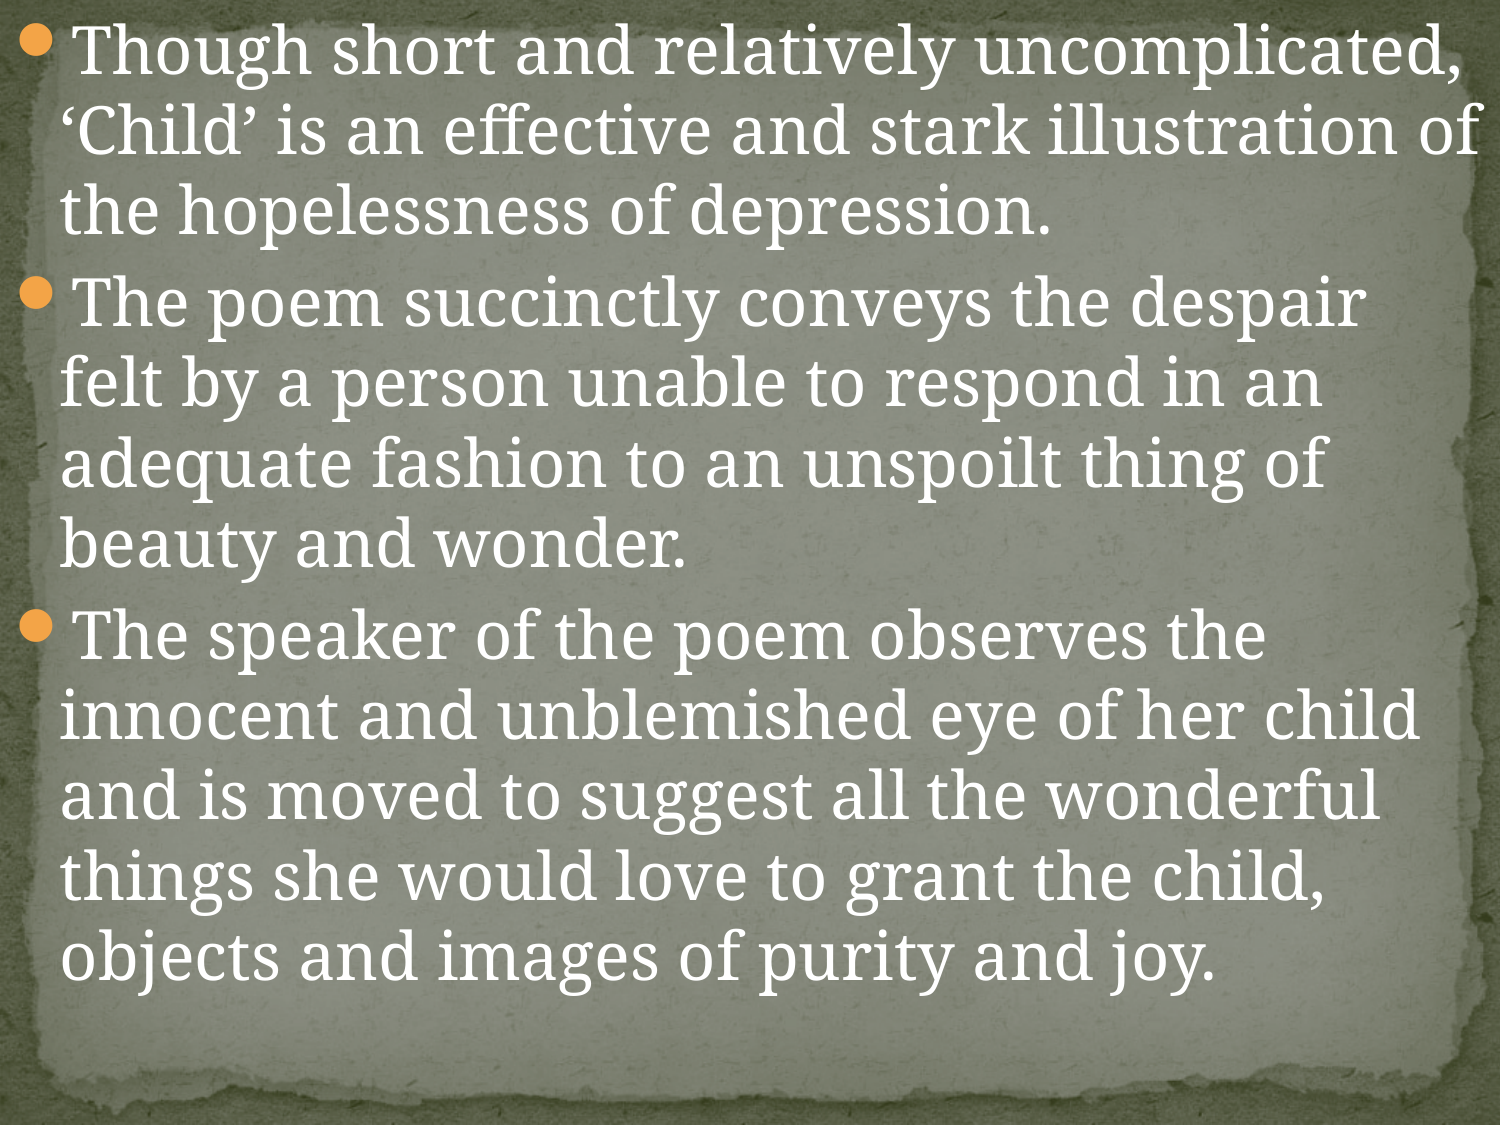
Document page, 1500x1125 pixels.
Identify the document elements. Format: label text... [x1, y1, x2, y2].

list Though short and relatively uncomplicated, ‘Child’ is an effective and stark illustration of the hopelessness of depression. The poem succinctly conveys the despair felt by a person unable to respond in an adequate fashion to an unspoilt thing of beauty and wonder. The speaker of the poem observes the innocent and unblemished eye of her child and is moved to suggest all the wonderful things she would love to grant the child, objects and images of purity and joy. [0, 0, 1500, 1121]
